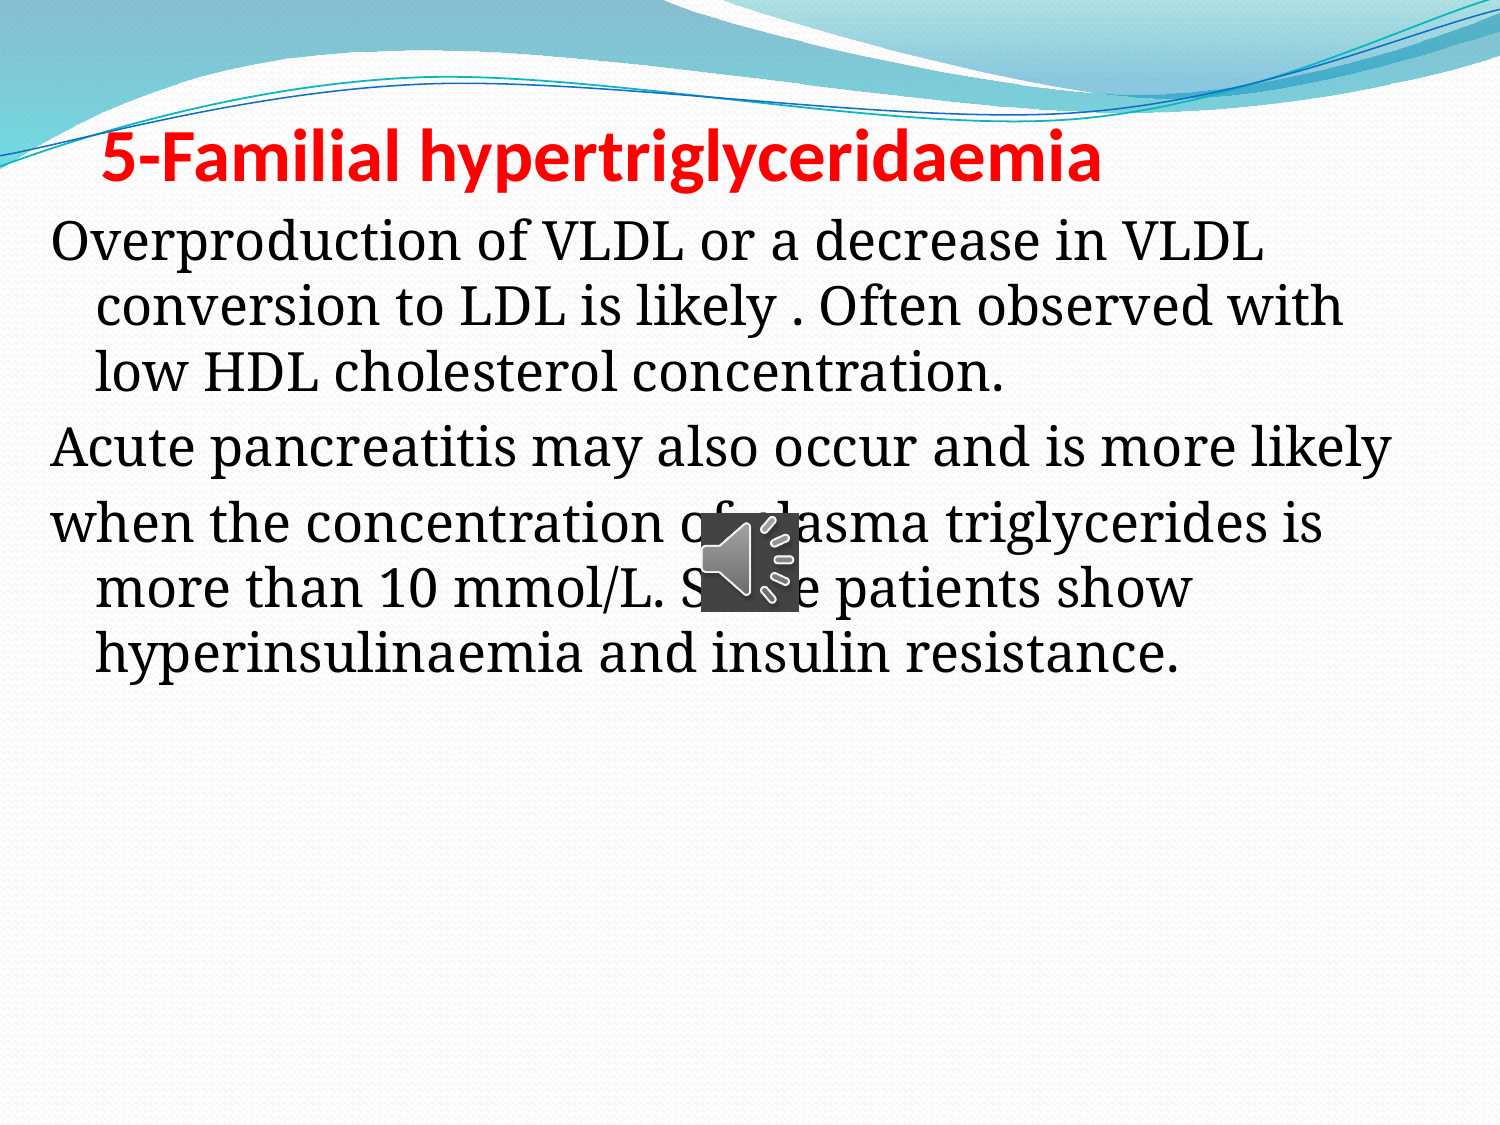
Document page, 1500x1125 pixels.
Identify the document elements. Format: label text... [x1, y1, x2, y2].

title 5-Familial hypertriglyceridaemia [100, 54, 1451, 197]
picture [699, 512, 801, 613]
list Overproduction of VLDL or a decrease in VLDL conversion to LDL is likely . Often observed with low HDL cholesterol concentration. Acute pancreatitis may also occur and is more likely when the concentration of plasma triglycerides is more than 10 mmol/L. Some patients show hyperinsulinaemia and insulin resistance. [35, 199, 1465, 1079]
